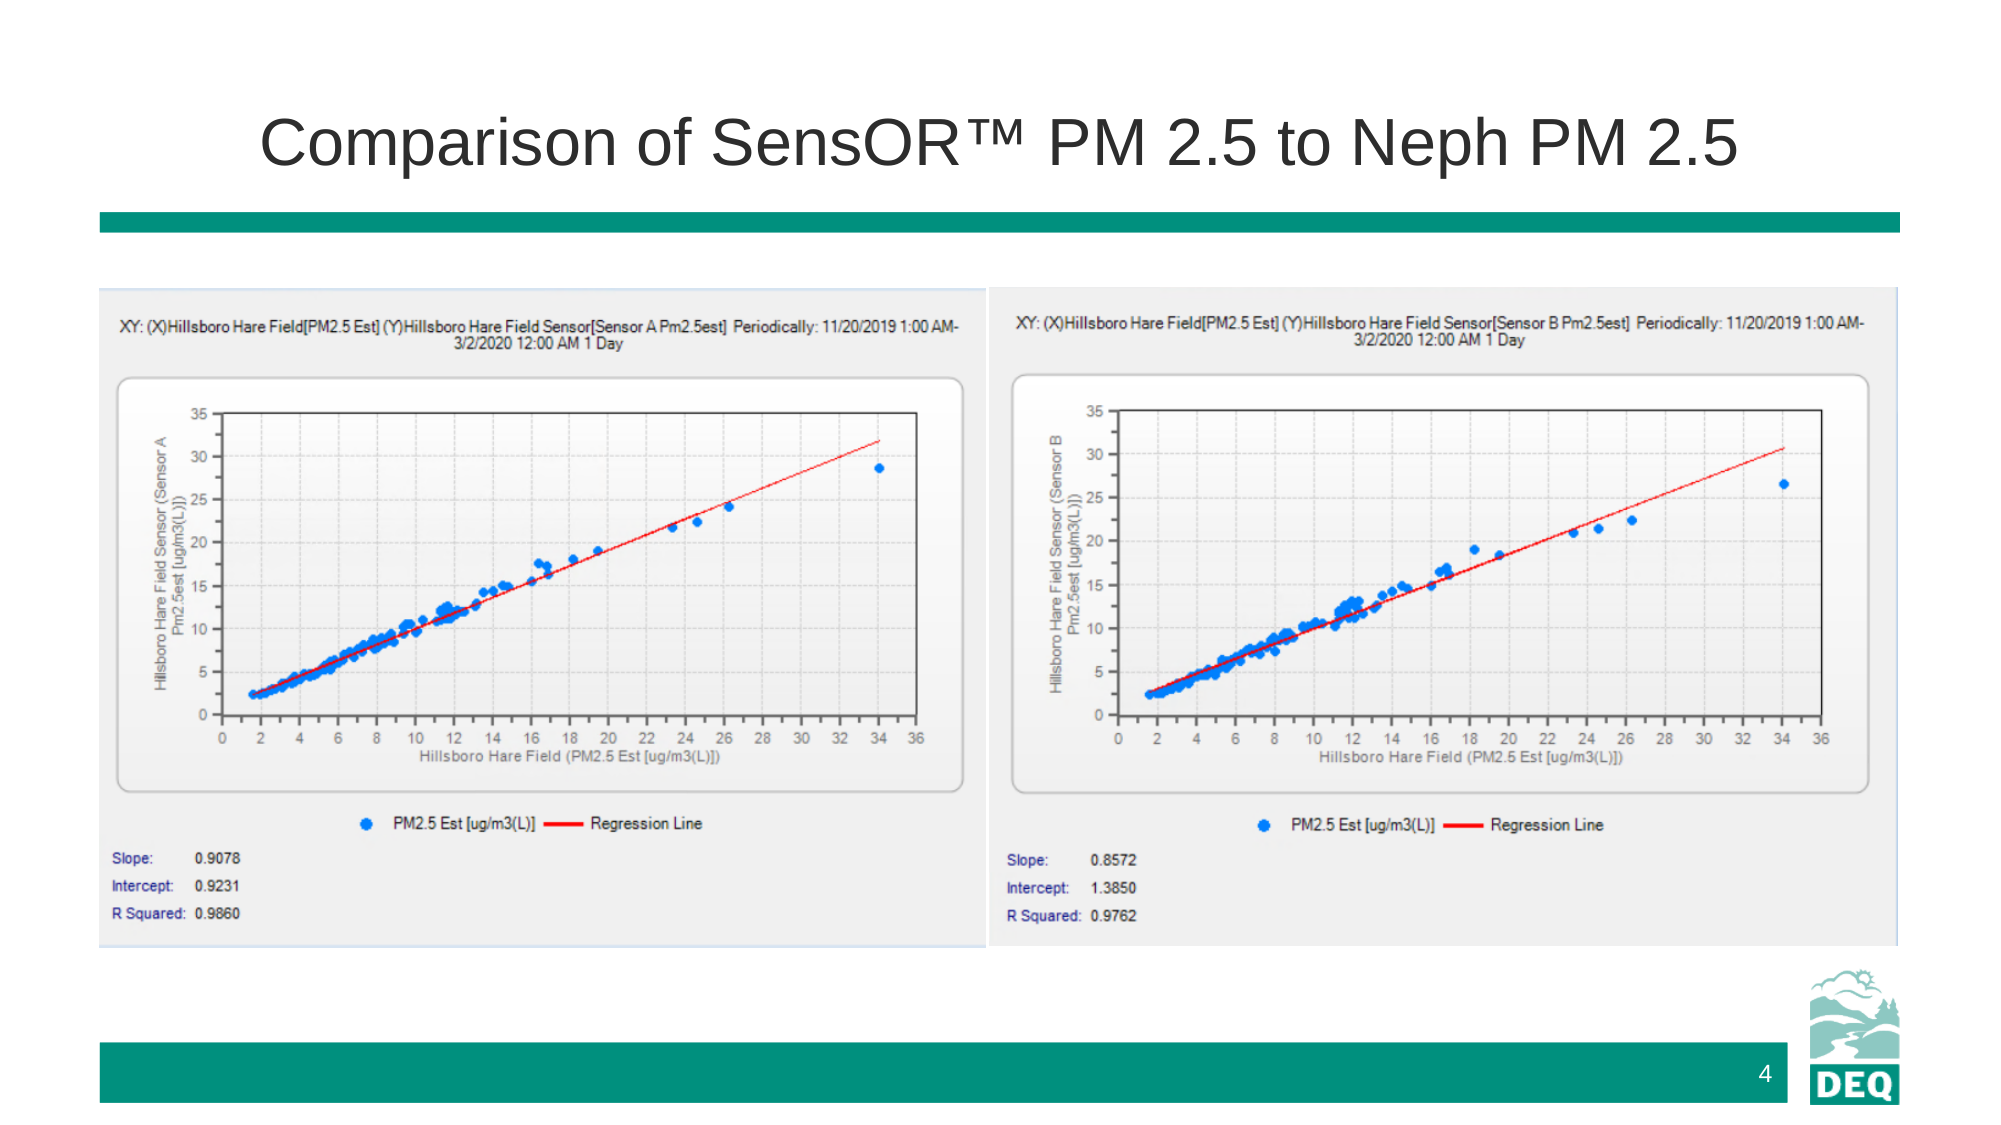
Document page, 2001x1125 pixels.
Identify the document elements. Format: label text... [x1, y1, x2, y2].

slide_number 4 [1320, 1042, 1788, 1103]
title Comparison of SensOR™ PM 2.5 to Neph PM 2.5 [99, 45, 1900, 233]
picture [989, 287, 1898, 946]
picture [99, 288, 986, 948]
picture [1810, 968, 1900, 1105]
